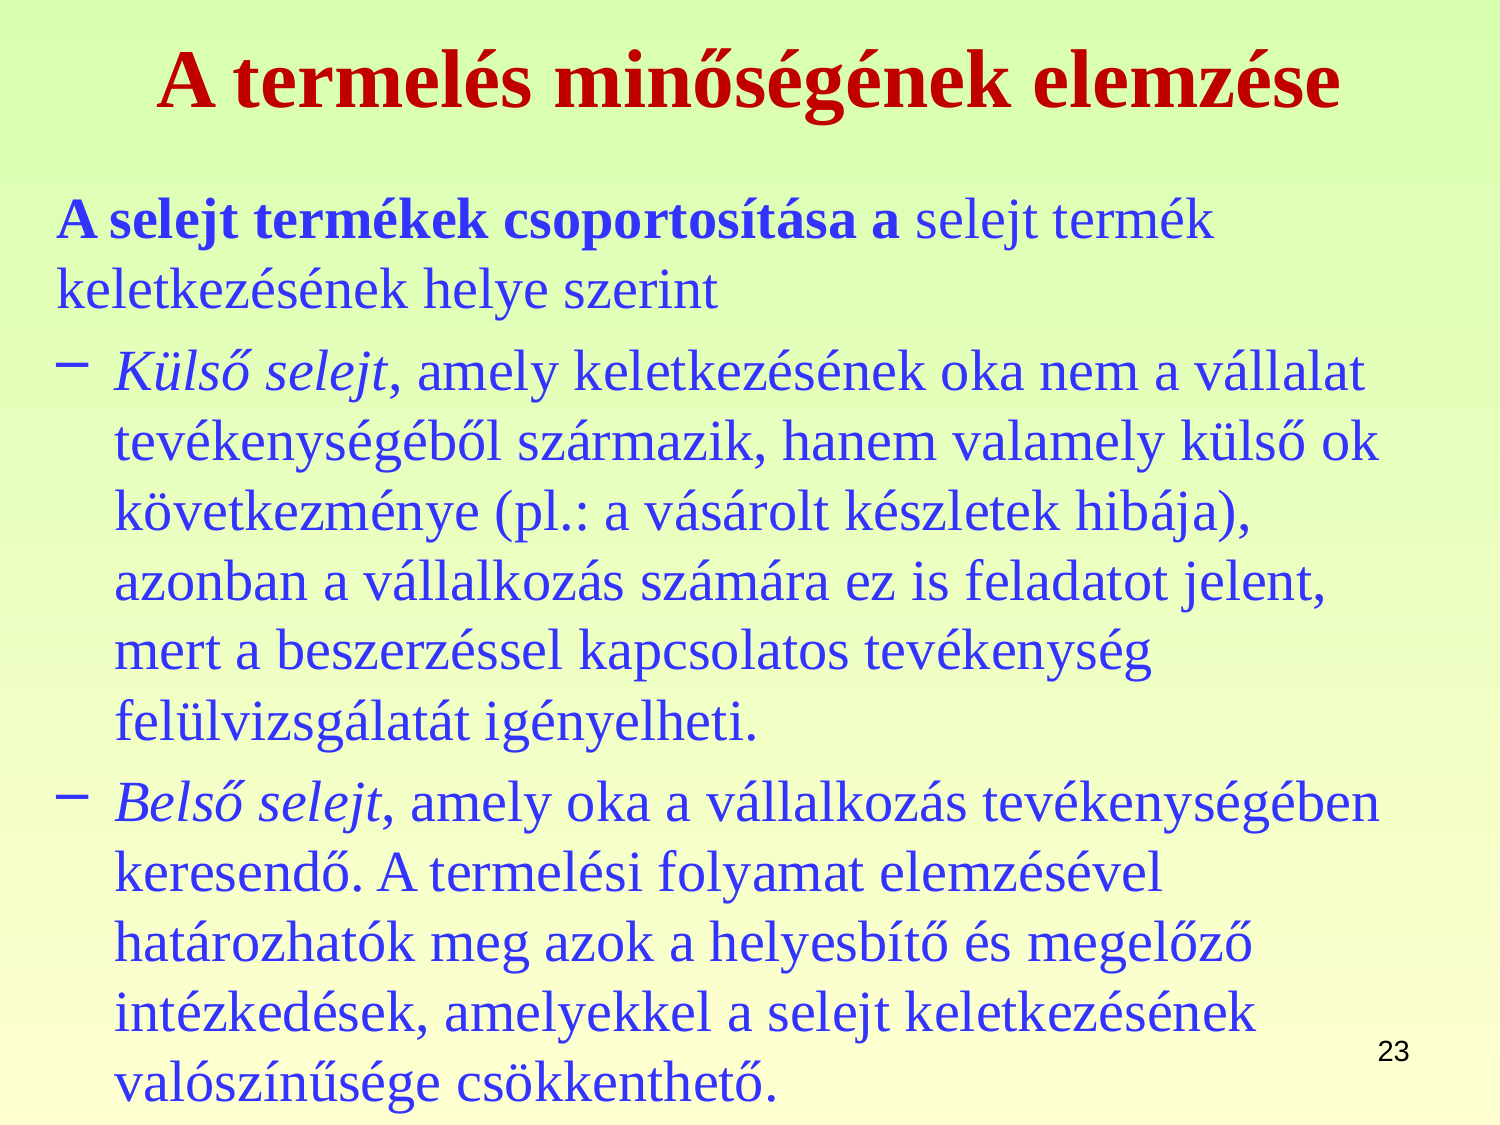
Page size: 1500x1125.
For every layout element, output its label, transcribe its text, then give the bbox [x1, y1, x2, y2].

slide_number 23 [1074, 1024, 1426, 1103]
title A termelés minőségének elemzése [0, 0, 1500, 150]
list A selejt termékek csoportosítása a selejt termék keletkezésének helye szerint Külső selejt, amely keletkezésének oka nem a vállalat tevékenységéből származik, hanem valamely külső ok következménye (pl.: a vásárolt készletek hibája), azonban a vállalkozás számára ez is feladatot jelent, mert a beszerzéssel kapcsolatos tevékenység felülvizsgálatát igényelheti. Belső selejt, amely oka a vállalkozás tevékenységében keresendő. A termelési folyamat elemzésével határozhatók meg azok a helyesbítő és megelőző intézkedések, amelyekkel a selejt keletkezésének valószínűsége csökkenthető. [40, 172, 1460, 1125]
